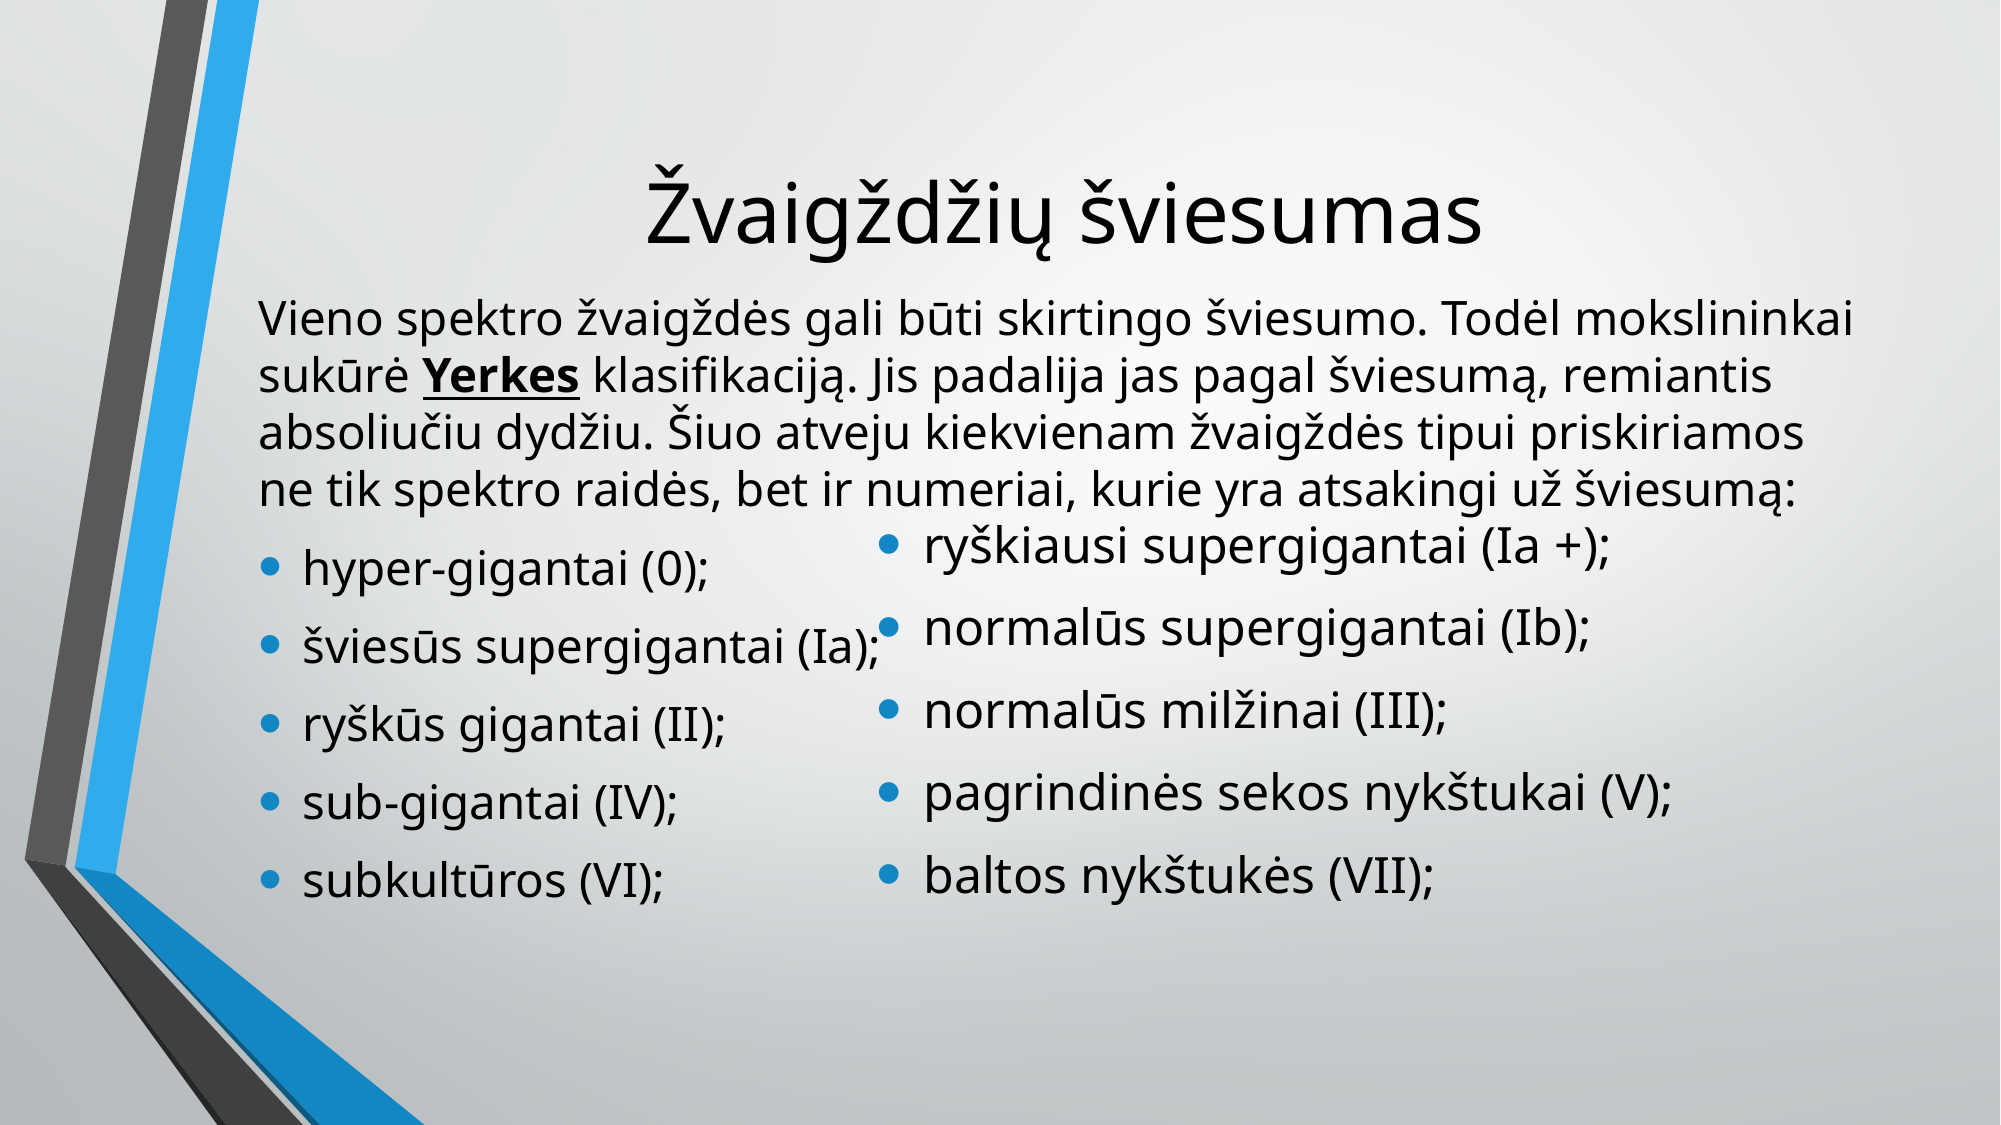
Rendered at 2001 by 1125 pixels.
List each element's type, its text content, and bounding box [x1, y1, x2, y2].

list Vieno spektro žvaigždės gali būti skirtingo šviesumo. Todėl mokslininkai sukūrė Yerkes klasifikaciją. Jis padalija jas pagal šviesumą, remiantis absoliučiu dydžiu. Šiuo atveju kiekvienam žvaigždės tipui priskiriamos ne tik spektro raidės, bet ir numeriai, kurie yra atsakingi už šviesumą: hyper-gigantai (0); šviesūs supergigantai (Ia); ryškūs gigantai (II); sub-gigantai (IV); subkultūros (VI); [243, 280, 1887, 950]
text_box ryškiausi supergigantai (Ia +); normalūs supergigantai (Ib); normalūs milžinai (III); pagrindinės sekos nykštukai (V); baltos nykštukės (VII); [861, 505, 1953, 986]
title Žvaigždžių šviesumas [243, 149, 1887, 271]
